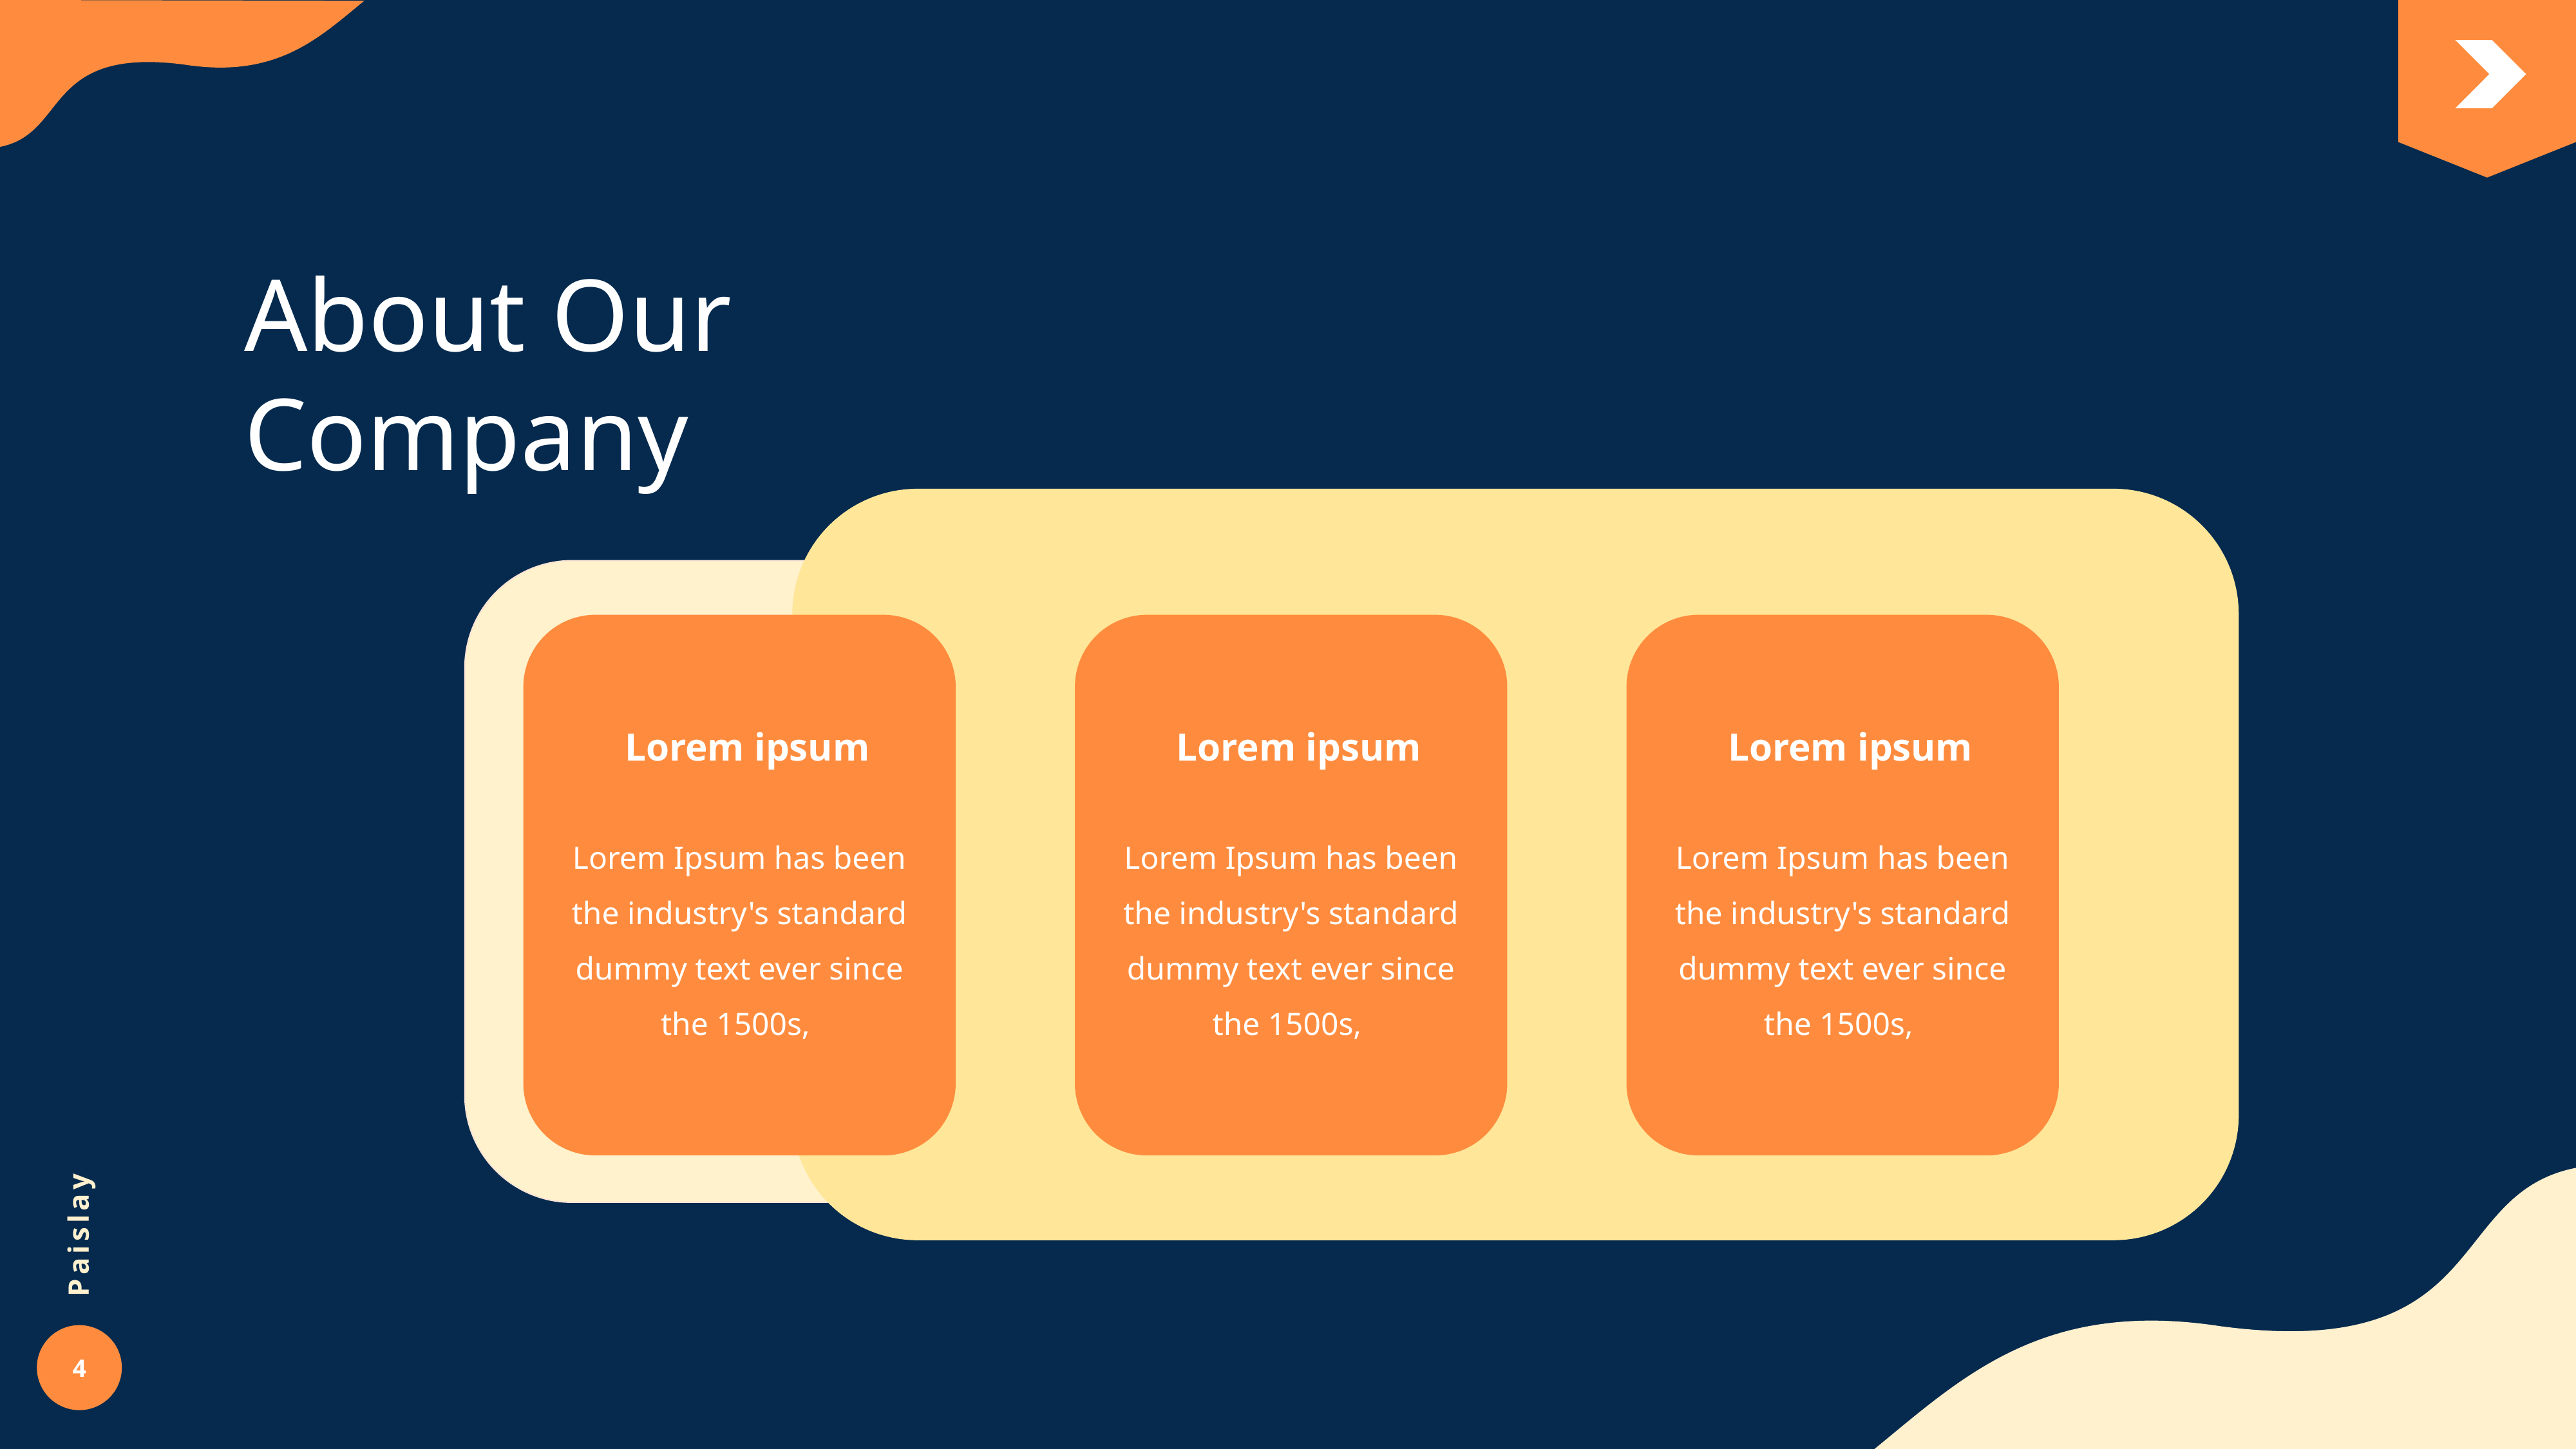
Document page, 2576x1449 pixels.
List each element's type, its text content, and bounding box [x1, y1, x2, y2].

text_box Lorem Ipsum has been the industry's standard dummy text ever since the 1500s, [1112, 819, 1470, 1042]
text_box [2398, 0, 2576, 178]
text_box Lorem Ipsum has been the industry's standard dummy text ever since the 1500s, [561, 819, 918, 1042]
text_box [791, 488, 2240, 1241]
text_box [0, 0, 366, 148]
text_box [1873, 1167, 2576, 1449]
text_box Lorem ipsum [1028, 720, 1470, 772]
text_box About Our Company [244, 252, 893, 496]
text_box Lorem Ipsum has been the industry's standard dummy text ever since the 1500s, [1664, 819, 2022, 1042]
text_box [1625, 614, 2060, 1157]
text_box [522, 614, 957, 1157]
text_box Lorem ipsum [477, 720, 918, 772]
text_box [464, 560, 827, 1203]
text_box Lorem ipsum [1580, 720, 2022, 772]
text_box [1074, 614, 1508, 1157]
text_box 4 [36, 1324, 123, 1411]
text_box Paislay [61, 1113, 99, 1297]
text_box [2453, 39, 2527, 109]
